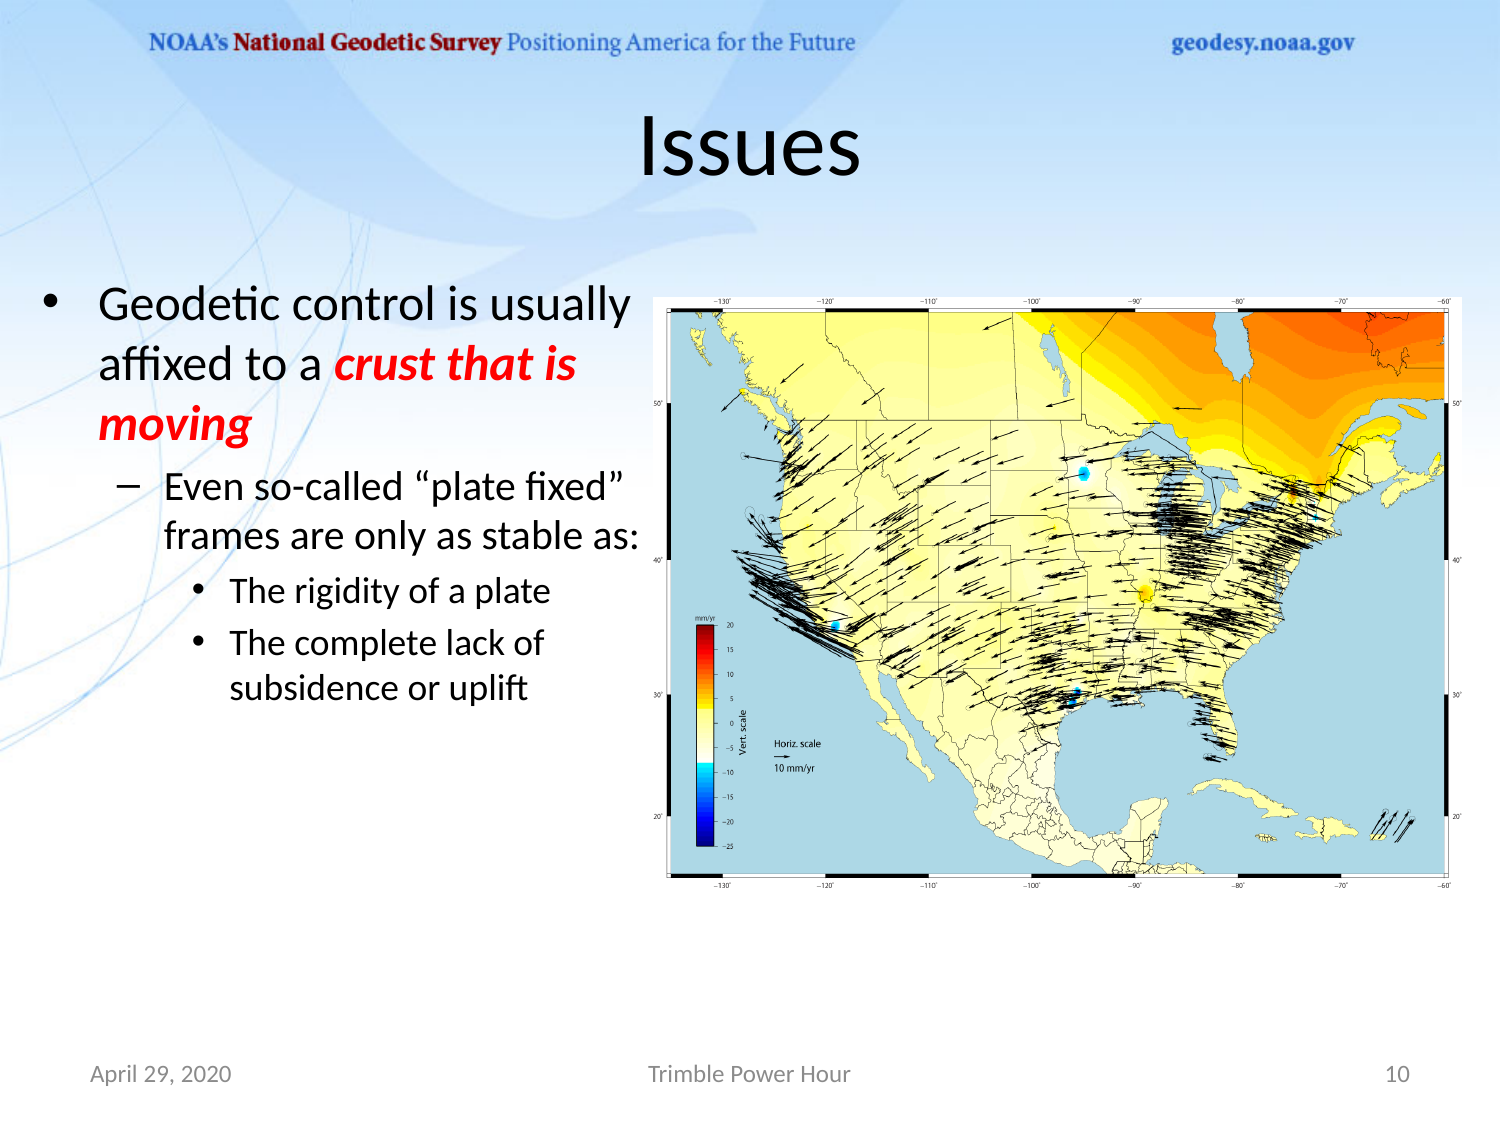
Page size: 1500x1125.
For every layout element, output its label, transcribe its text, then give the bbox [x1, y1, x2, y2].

title Issues [75, 45, 1425, 233]
picture [0, 0, 1500, 1125]
slide_number 10 [1074, 1042, 1425, 1103]
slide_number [75, 1042, 425, 1103]
list Geodetic control is usually affixed to a crust that is moving Even so-called “plate fixed” frames are only as stable as: The rigidity of a plate The complete lack of subsidence or uplift [26, 262, 718, 1005]
footer Trimble Power Hour [512, 1042, 988, 1103]
